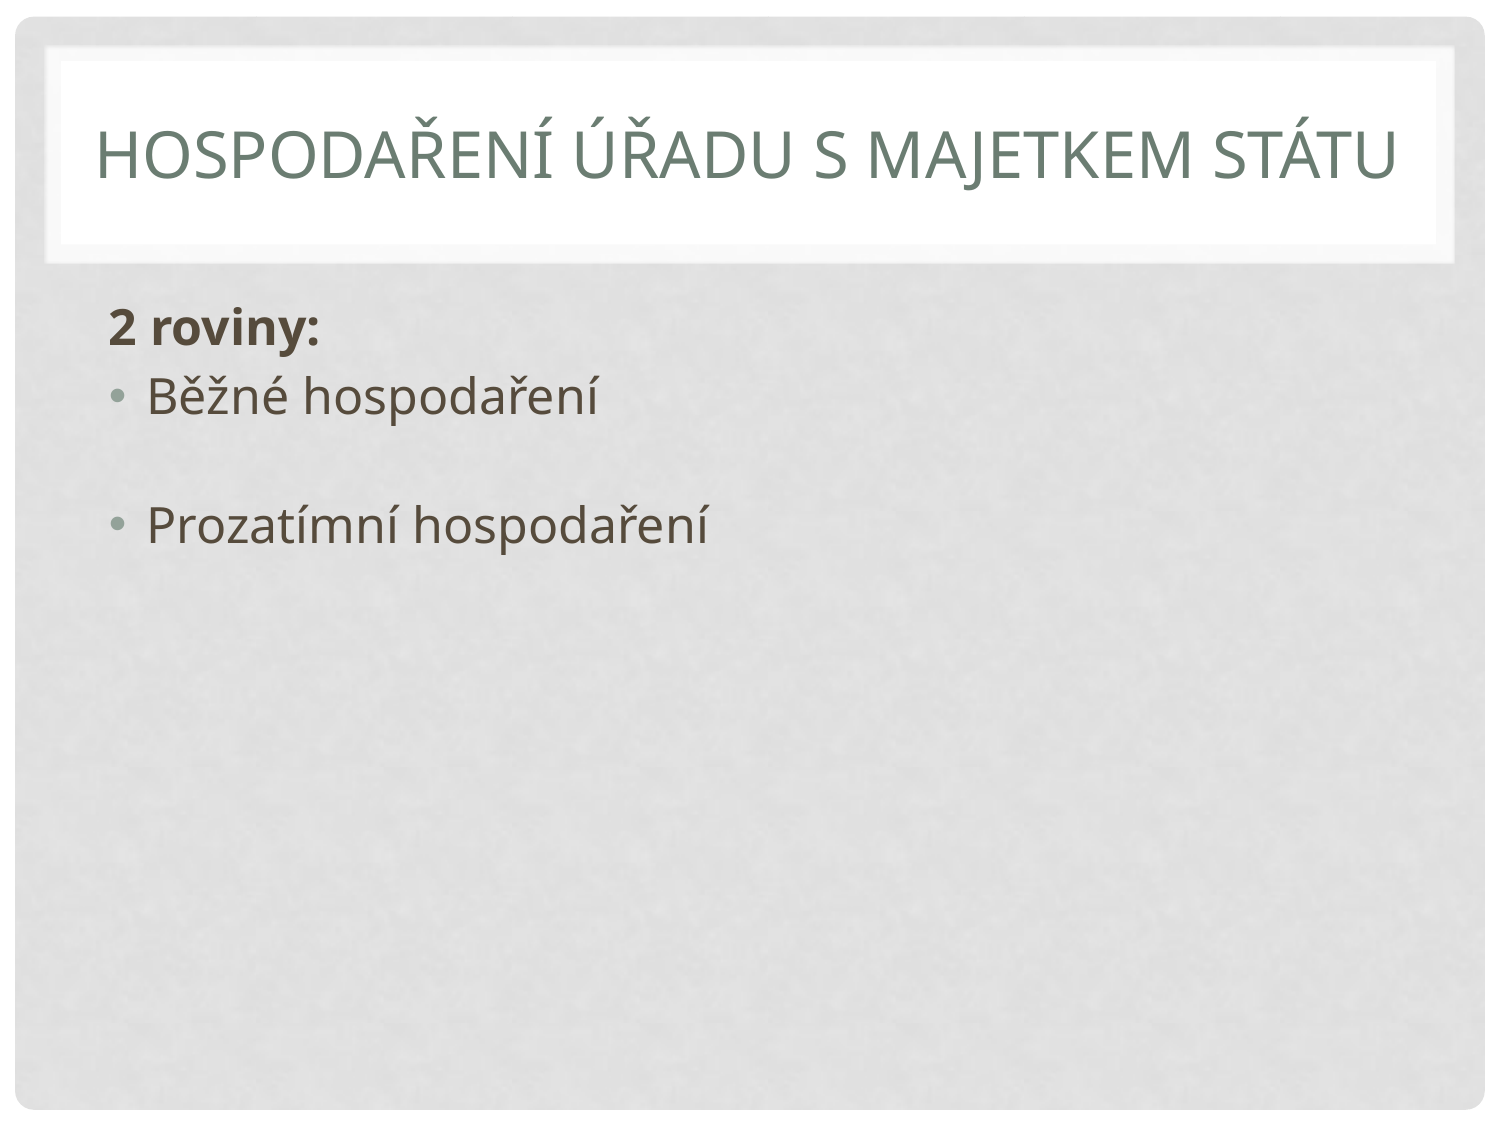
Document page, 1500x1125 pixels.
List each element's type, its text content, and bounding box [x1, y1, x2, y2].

list 2 roviny: Běžné hospodaření Prozatímní hospodaření [74, 287, 1426, 1006]
title Hospodaření Úřadu s majetkem státu [69, 66, 1425, 238]
